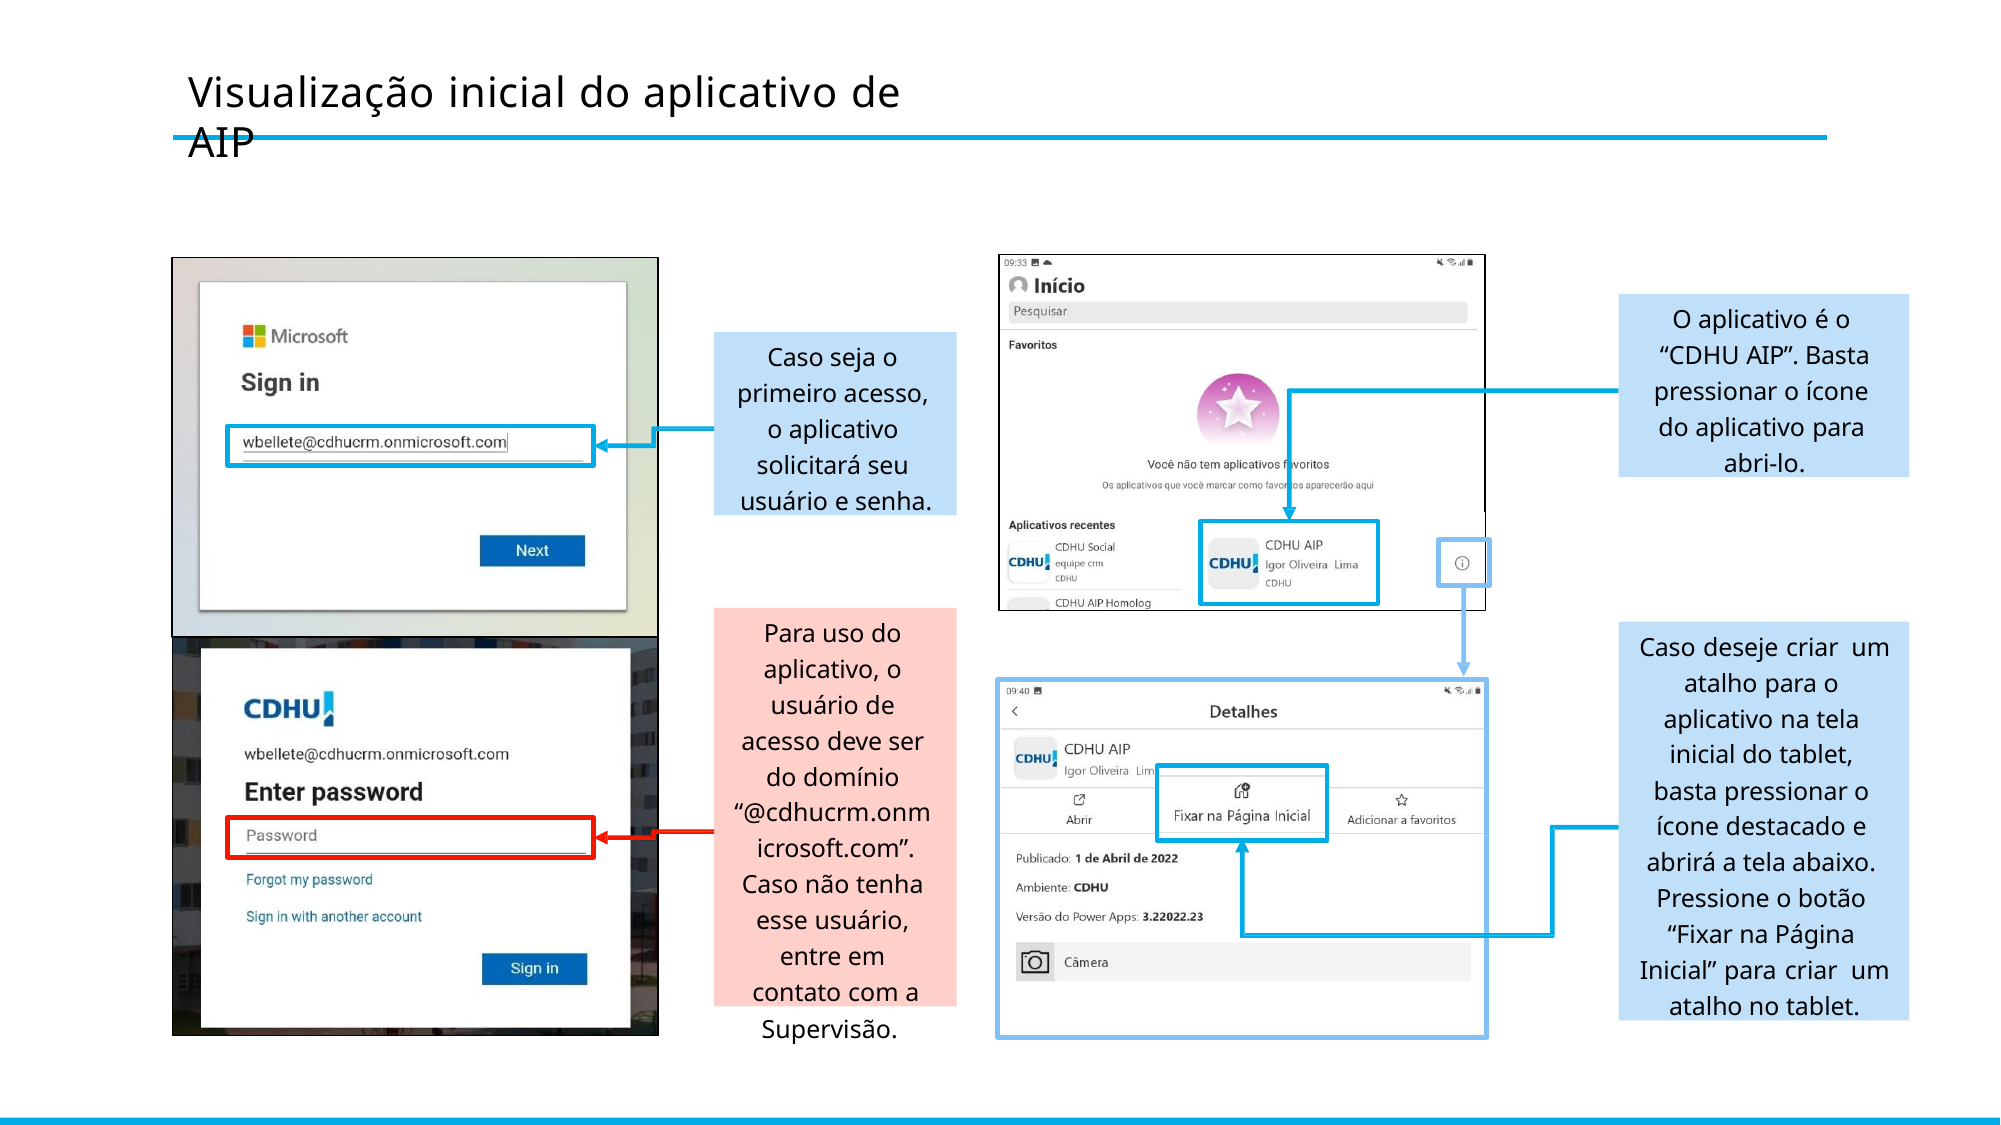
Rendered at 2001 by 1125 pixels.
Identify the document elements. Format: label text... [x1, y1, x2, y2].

text_box O aplicativo é o “CDHU AIP”. Basta pressionar o ícone do aplicativo para abri-lo. [1622, 294, 1910, 478]
title Visualização inicial do aplicativo de AIP [186, 63, 958, 254]
text_box Caso seja o primeiro acesso, o aplicativo solicitará seu usuário e senha. [714, 332, 957, 516]
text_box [171, 256, 660, 1037]
text_box Supervisão. [759, 1011, 912, 1044]
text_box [224, 423, 715, 861]
text_box Para uso do aplicativo, o usuário de acesso deve ser do domínio “@cdhucrm.onm icrosoft.com”. Caso não tenha esse usuário, entre em contato com a [714, 607, 957, 1007]
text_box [995, 253, 1619, 1040]
text_box Caso deseje criar um atalho para o aplicativo na tela inicial do tablet, basta pressionar o ícone destacado e abrirá a tela abaixo. Pressione o botão “Fixar na Página Inicial” para criar um atalho no tablet. [1622, 621, 1910, 1021]
